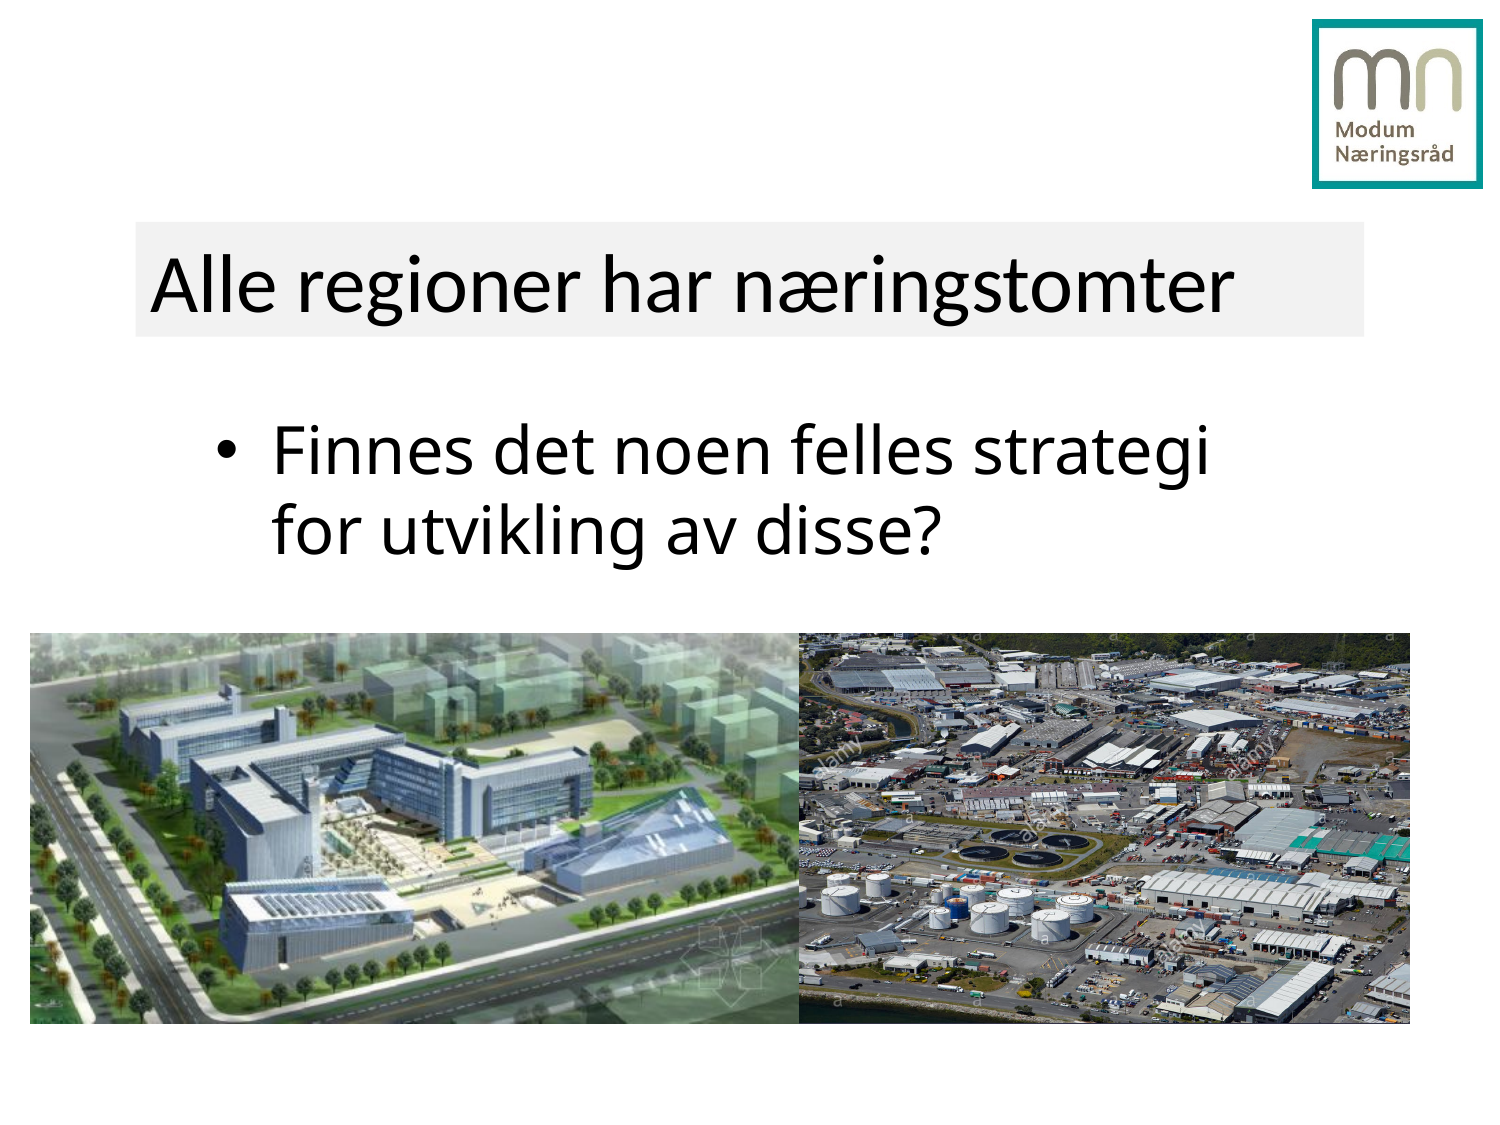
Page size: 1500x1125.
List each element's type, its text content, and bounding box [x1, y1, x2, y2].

text_box Finnes det noen felles strategi for utvikling av disse? [200, 400, 1300, 576]
picture [29, 633, 1411, 1024]
picture [1312, 18, 1483, 190]
text_box Alle regioner har næringstomter [135, 221, 1365, 337]
